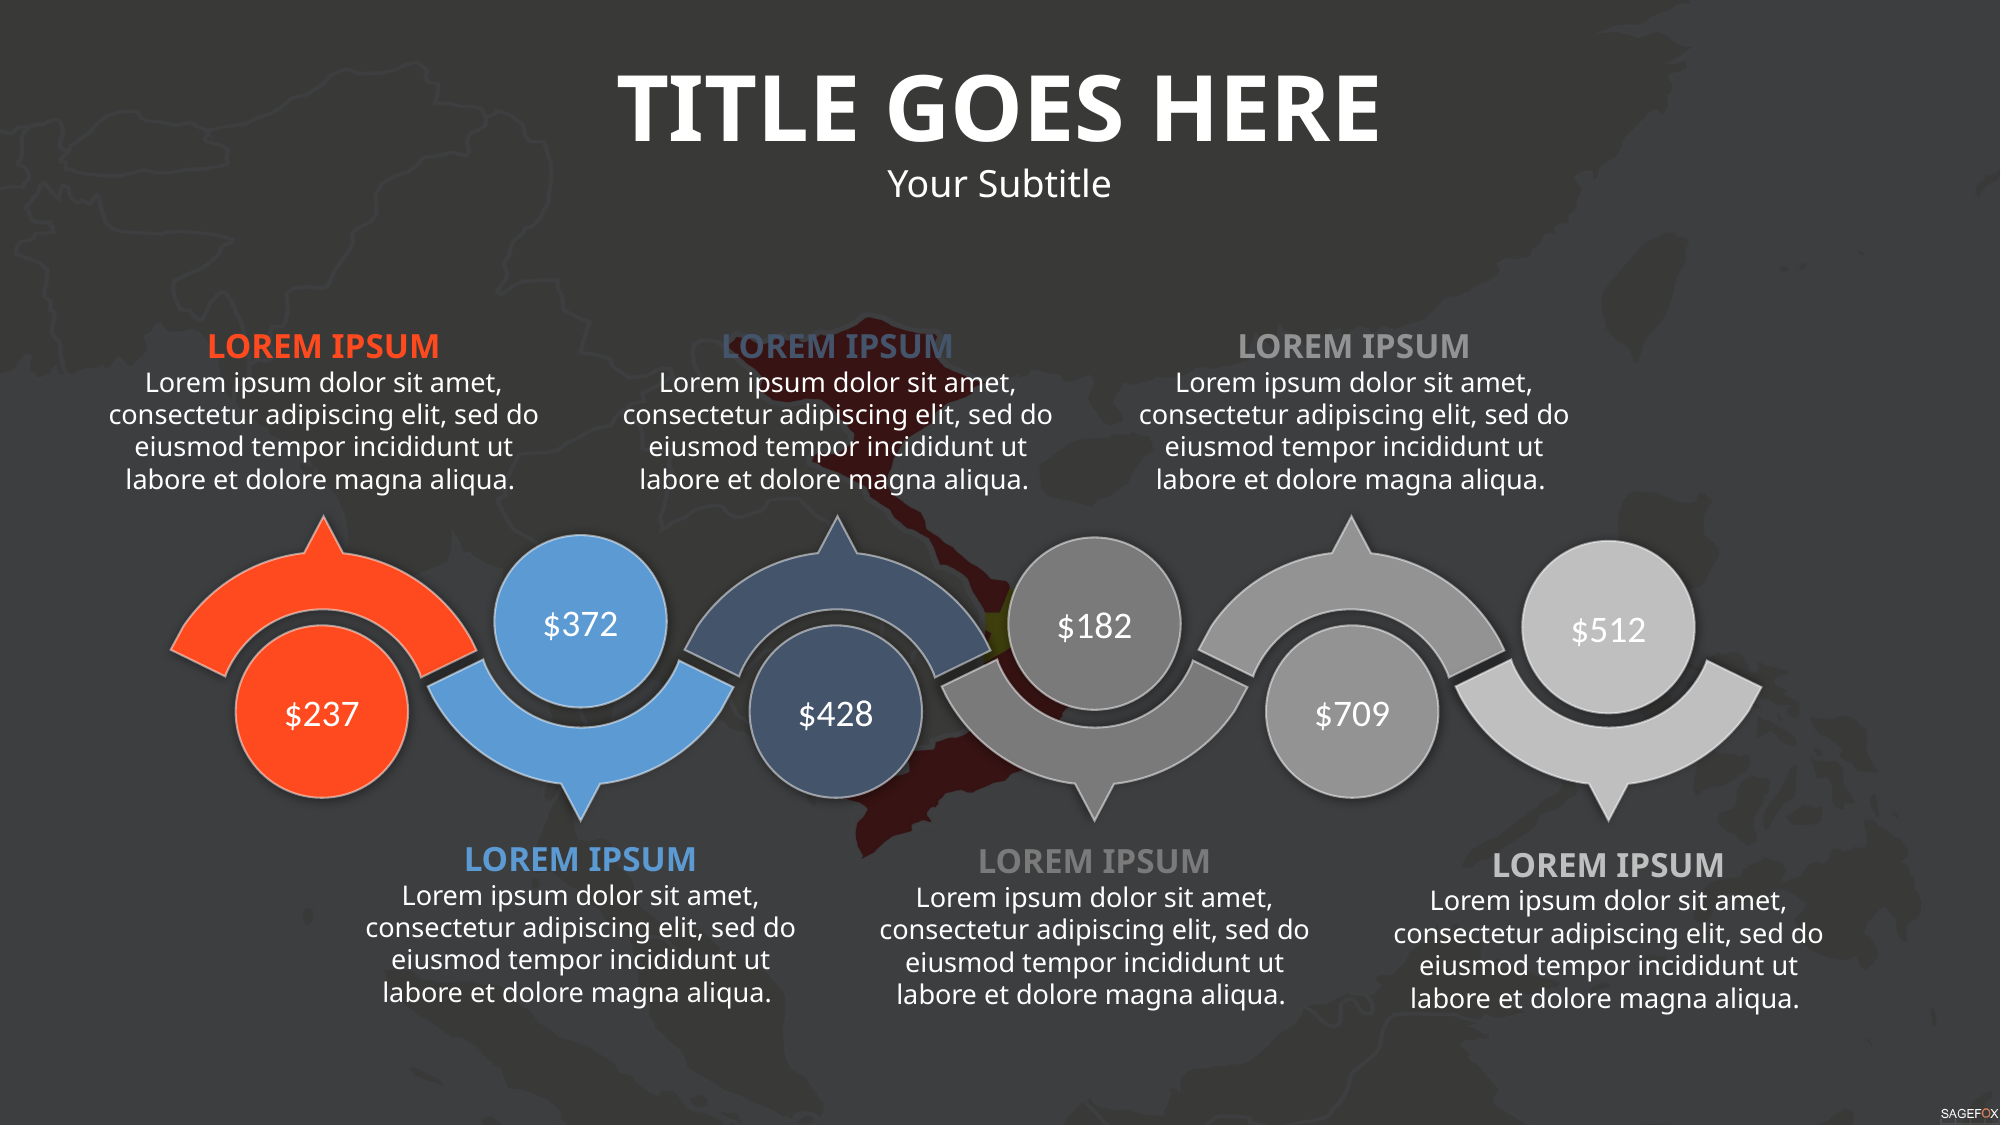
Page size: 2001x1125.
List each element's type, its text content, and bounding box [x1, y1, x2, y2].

text_box $428 [749, 625, 923, 798]
text_box LOREM IPSUM Lorem ipsum dolor sit amet, consectetur adipiscing elit, sed do eiusmod tempor incididunt ut labore et dolore magna aliqua. [600, 317, 1076, 503]
text_box [1197, 514, 1506, 678]
text_box $512 [1522, 540, 1695, 714]
picture [1940, 0, 2001, 1125]
text_box TITLE GOES HERE Your Subtitle [548, 42, 1452, 212]
text_box LOREM IPSUM Lorem ipsum dolor sit amet, consectetur adipiscing elit, sed do eiusmod tempor incididunt ut labore et dolore magna aliqua. [1116, 317, 1592, 503]
text_box $237 [235, 625, 409, 798]
text_box LOREM IPSUM Lorem ipsum dolor sit amet, consectetur adipiscing elit, sed do eiusmod tempor incididunt ut labore et dolore magna aliqua. [343, 830, 819, 1016]
text_box [940, 658, 1249, 823]
text_box $182 [1008, 537, 1181, 710]
text_box [1454, 658, 1763, 823]
text_box [683, 514, 992, 678]
text_box LOREM IPSUM Lorem ipsum dolor sit amet, consectetur adipiscing elit, sed do eiusmod tempor incididunt ut labore et dolore magna aliqua. [86, 317, 562, 503]
text_box $372 [494, 535, 667, 708]
text_box $709 [1266, 625, 1439, 798]
text_box LOREM IPSUM Lorem ipsum dolor sit amet, consectetur adipiscing elit, sed do eiusmod tempor incididunt ut labore et dolore magna aliqua. [857, 832, 1333, 1018]
text_box [426, 658, 735, 823]
text_box LOREM IPSUM Lorem ipsum dolor sit amet, consectetur adipiscing elit, sed do eiusmod tempor incididunt ut labore et dolore magna aliqua. [1370, 836, 1847, 1021]
text_box [169, 514, 478, 678]
